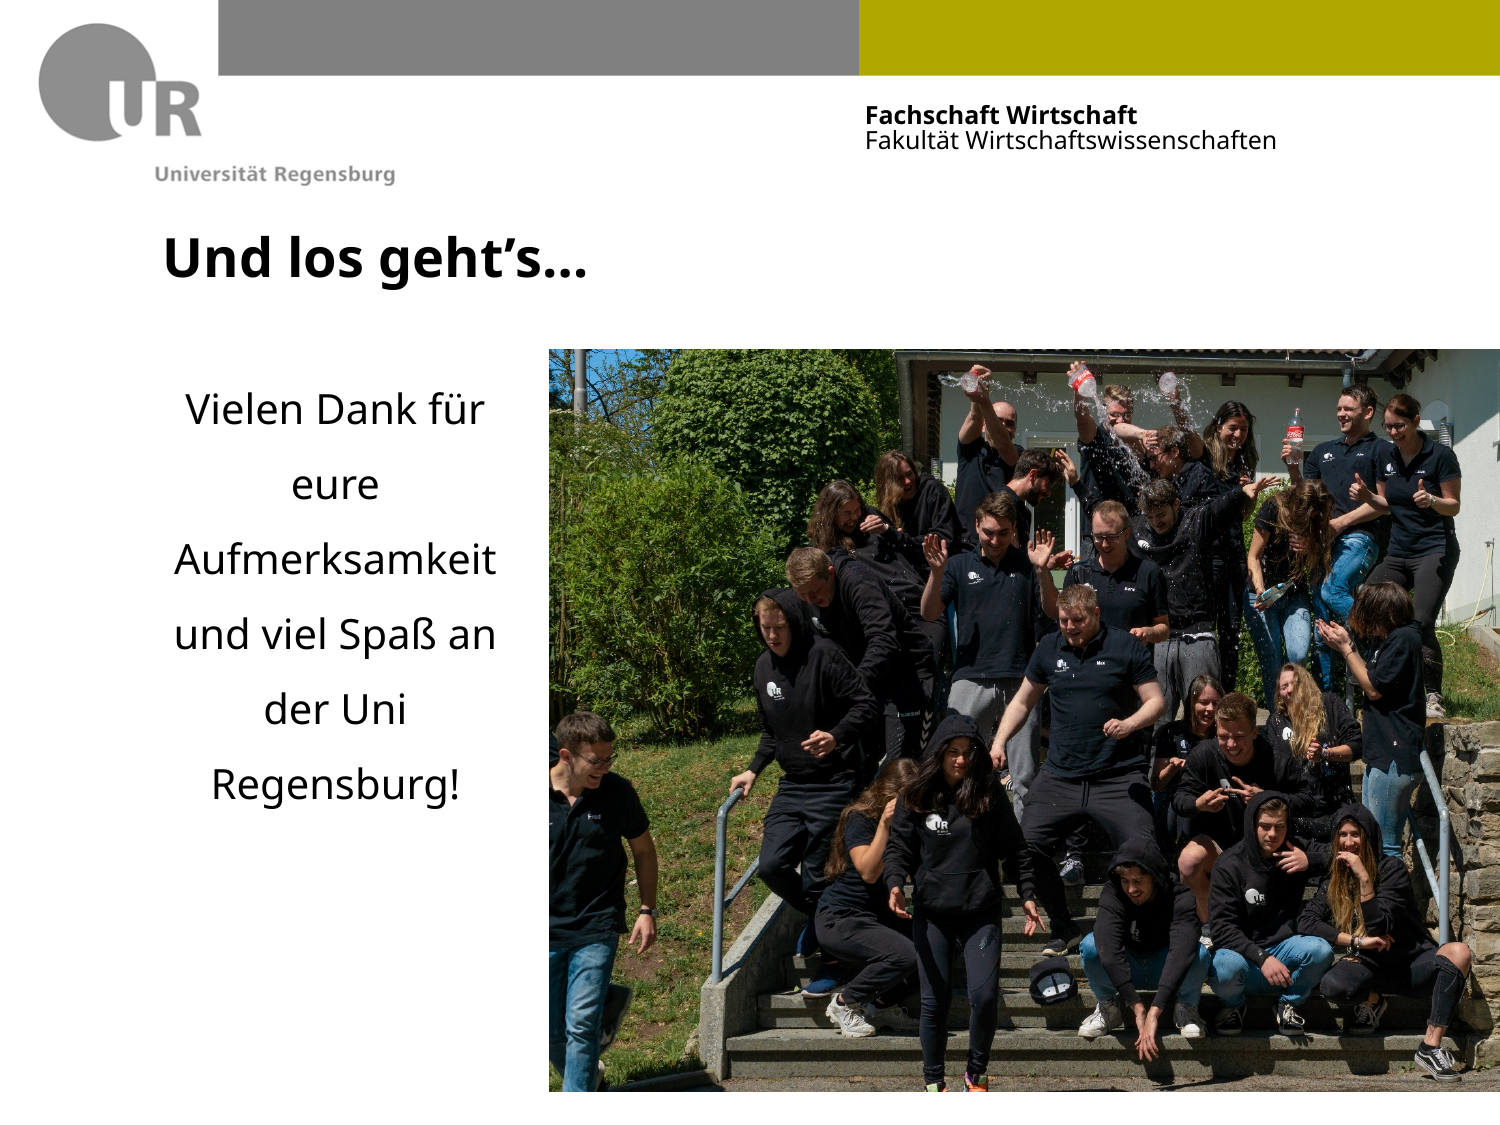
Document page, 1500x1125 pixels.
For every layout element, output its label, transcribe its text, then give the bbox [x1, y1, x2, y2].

list Vielen Dank für eure Aufmerksamkeit und viel Spaß an der Uni Regensburg! [147, 349, 524, 1000]
picture [17, 18, 419, 209]
title Und los geht’s… [147, 198, 1327, 313]
picture [548, 349, 1500, 1093]
